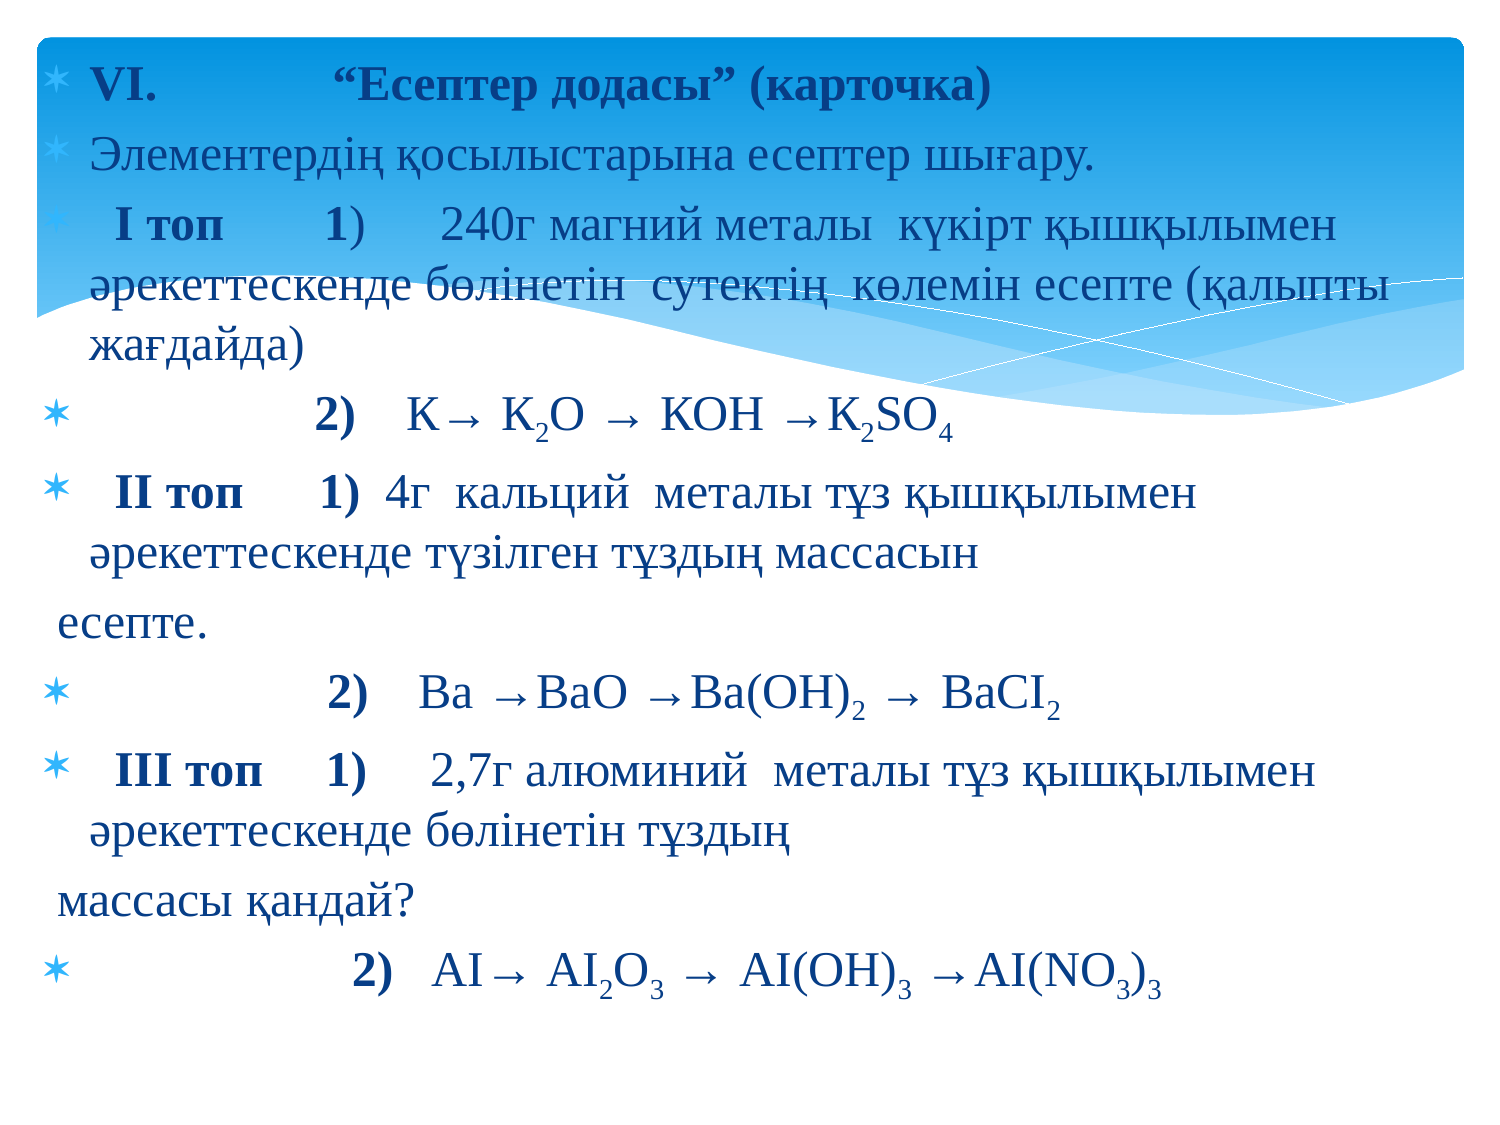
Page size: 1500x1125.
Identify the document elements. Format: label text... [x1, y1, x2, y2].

list VI. “Есептер додасы” (карточка) Элементердің қосылыстарына есептер шығару. І топ 1) 240г магний металы күкірт қышқылымен әрекеттескенде бөлінетін сутектің көлемін есепте (қалыпты жағдайда) 2) К→ К2О → КОН →К2SО4 ІІ топ 1) 4г кальций металы тұз қышқылымен әрекеттескенде түзілген тұздың массасын есепте. 2) Ва →ВаО →Ва(ОН)2 → ВаСІ2 ІІІ топ 1) 2,7г алюминий металы тұз қышқылымен әрекеттескенде бөлінетін тұздың массасы қандай? 2) АІ→ АІ2О3 → АІ(ОН)3 →АІ(NО3)3 [29, 42, 1459, 1094]
